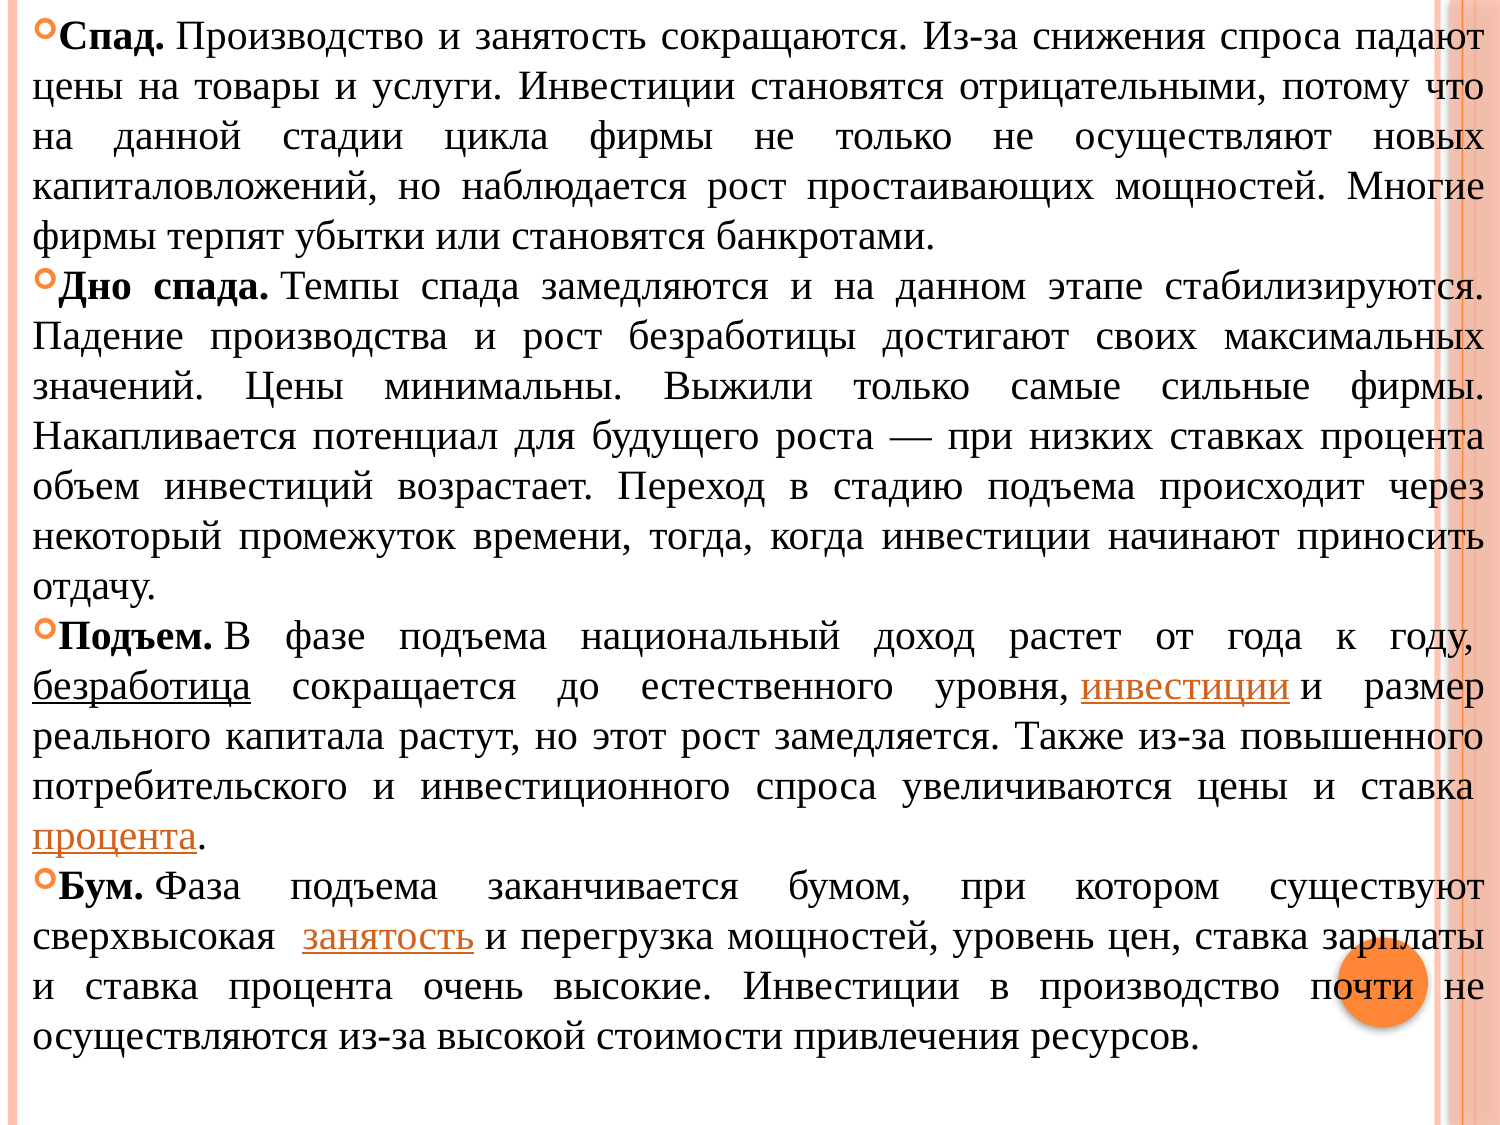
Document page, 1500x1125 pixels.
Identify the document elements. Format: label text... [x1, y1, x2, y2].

list Спад. Производство и занятость сокращаются. Из-за снижения спроса падают цены на товары и услуги. Инвестиции становятся отрицательными, потому что на данной стадии цикла фирмы не только не осуществляют новых капиталовложений, но наблюдается рост простаивающих мощностей. Многие фирмы терпят убытки или становятся банкротами. Дно спада. Темпы спада замедляются и на данном этапе стабилизируются. Падение производства и рост безработицы достигают своих максимальных значений. Цены минимальны. Выжили только самые сильные фирмы. Накапливается потенциал для будущего роста — при низких ставках процента объем инвестиций возрастает. Переход в стадию подъема происходит через некоторый промежуток времени, тогда, когда инвестиции начинают приносить отдачу. Подъем. В фазе подъема национальный доход растет от года к году, безработица сокращается до естественного уровня, инвестиции и размер реального капитала растут, но этот рост замедляется. Также из-за повышенного потребительского и инвестиционного спроса увеличиваются цены и ставка процента. Бум. Фаза подъема заканчивается бумом, при котором существуют сверхвысокая занятость и перегрузка мощностей, уровень цен, ставка зарплаты и ставка процента очень высокие. Инвестиции в производство почти не осуществляются из-за высокой стоимости привлечения ресурсов. [17, 0, 1500, 1125]
